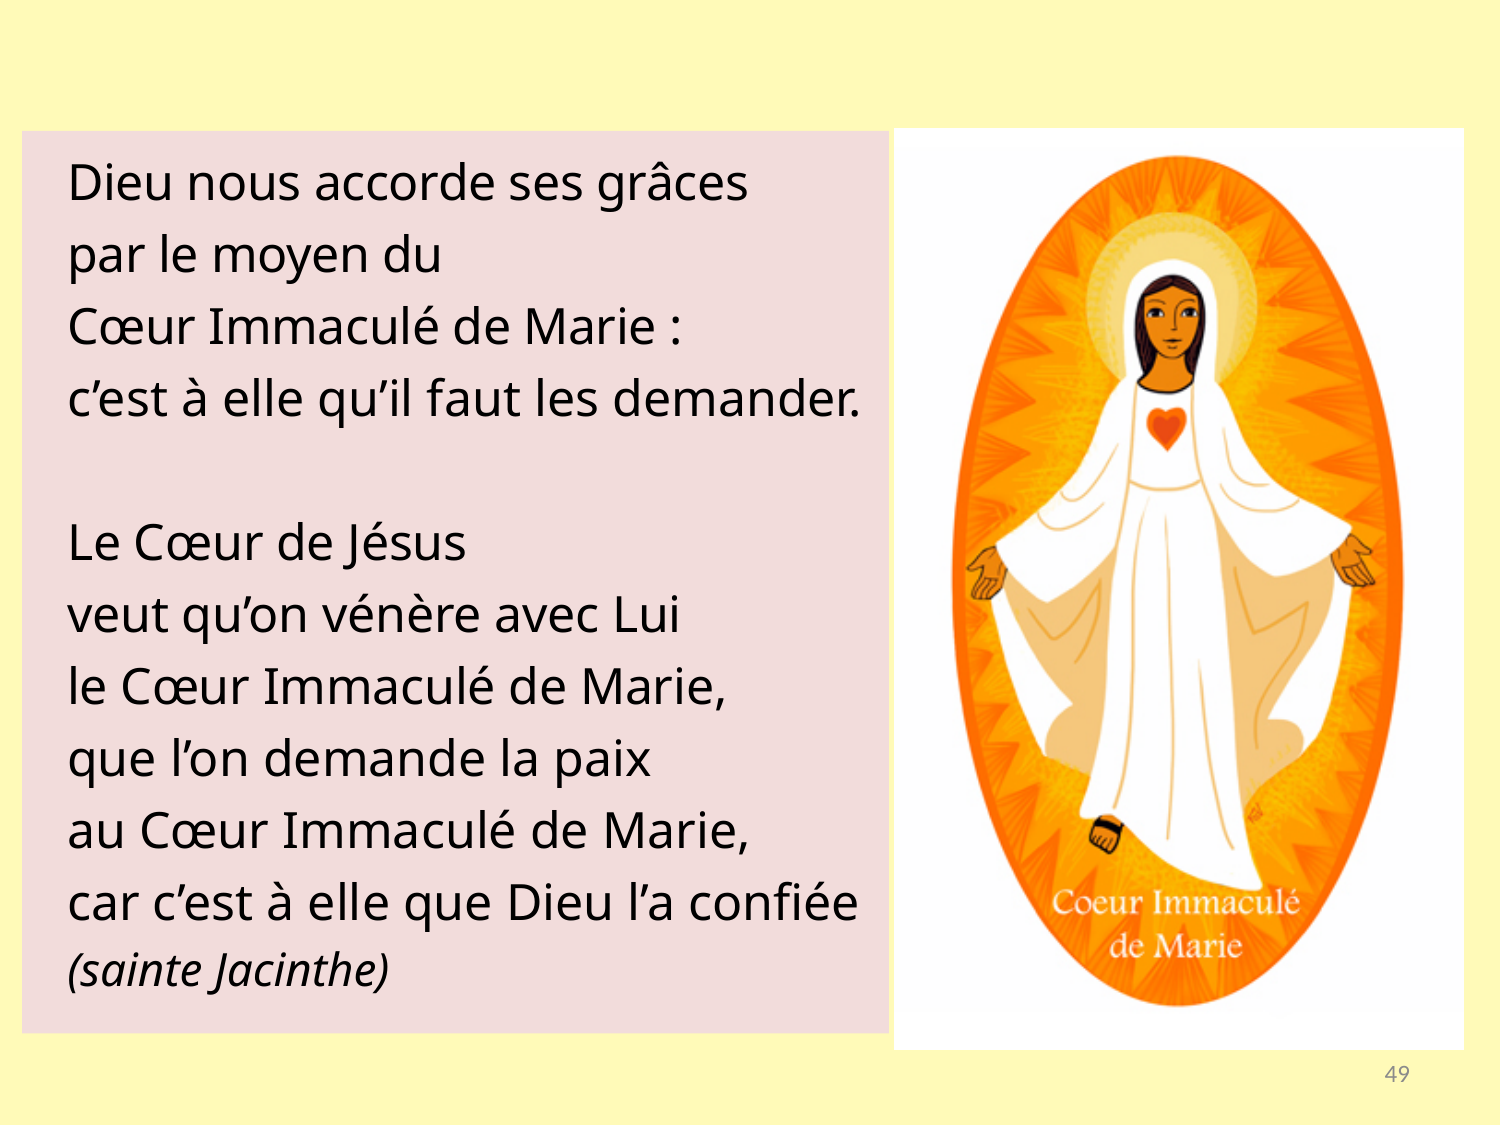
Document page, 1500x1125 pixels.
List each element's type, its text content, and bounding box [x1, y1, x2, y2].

text_box Dieu nous accorde ses grâces par le moyen du Cœur Immaculé de Marie : c’est à elle qu’il faut les demander. Le Cœur de Jésus veut qu’on vénère avec Lui le Cœur Immaculé de Marie, que l’on demande la paix au Cœur Immaculé de Marie, car c’est à elle que Dieu l’a confiée (sainte Jacinthe) [22, 130, 889, 1034]
slide_number 49 [1074, 1058, 1425, 1103]
picture [894, 128, 1465, 1051]
